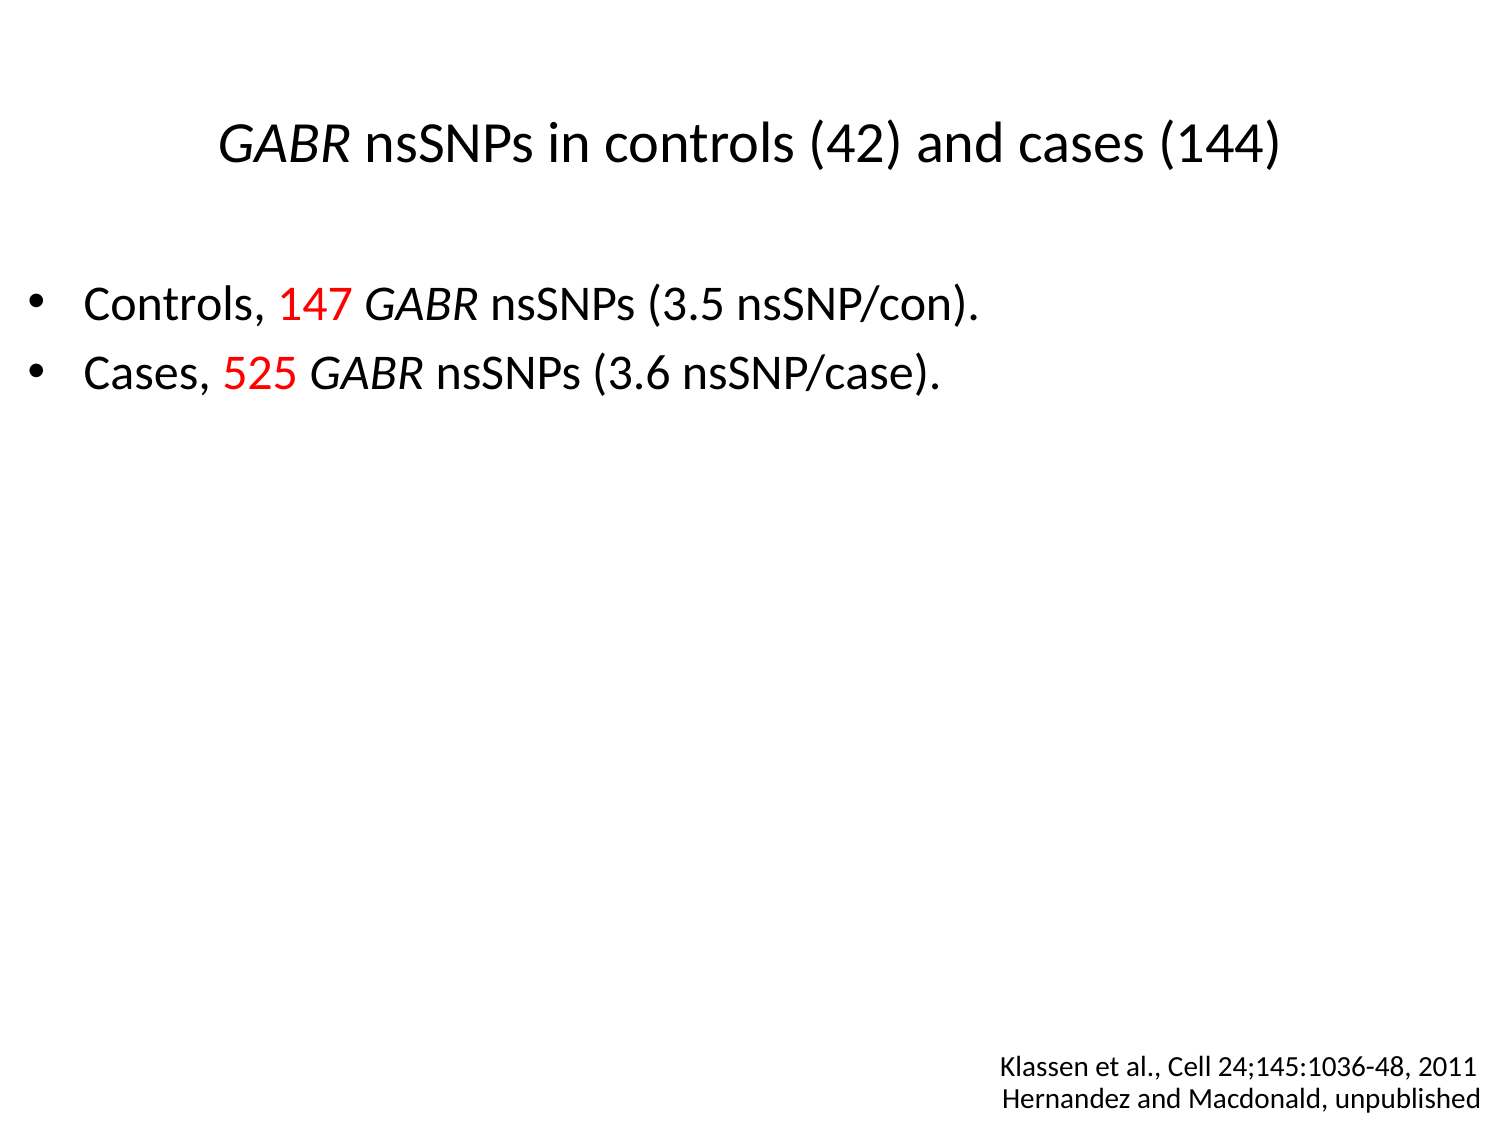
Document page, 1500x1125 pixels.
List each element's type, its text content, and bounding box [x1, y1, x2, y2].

title GABR nsSNPs in controls (42) and cases (144) [75, 45, 1425, 233]
text_box Hernandez and Macdonald, unpublished [987, 1072, 1497, 1122]
text_box Klassen et al., Cell 24;145:1036-48, 2011 [985, 1040, 1493, 1090]
list Controls, 147 GABR nsSNPs (3.5 nsSNP/con). Cases, 525 GABR nsSNPs (3.6 nsSNP/case). [12, 262, 1500, 1125]
